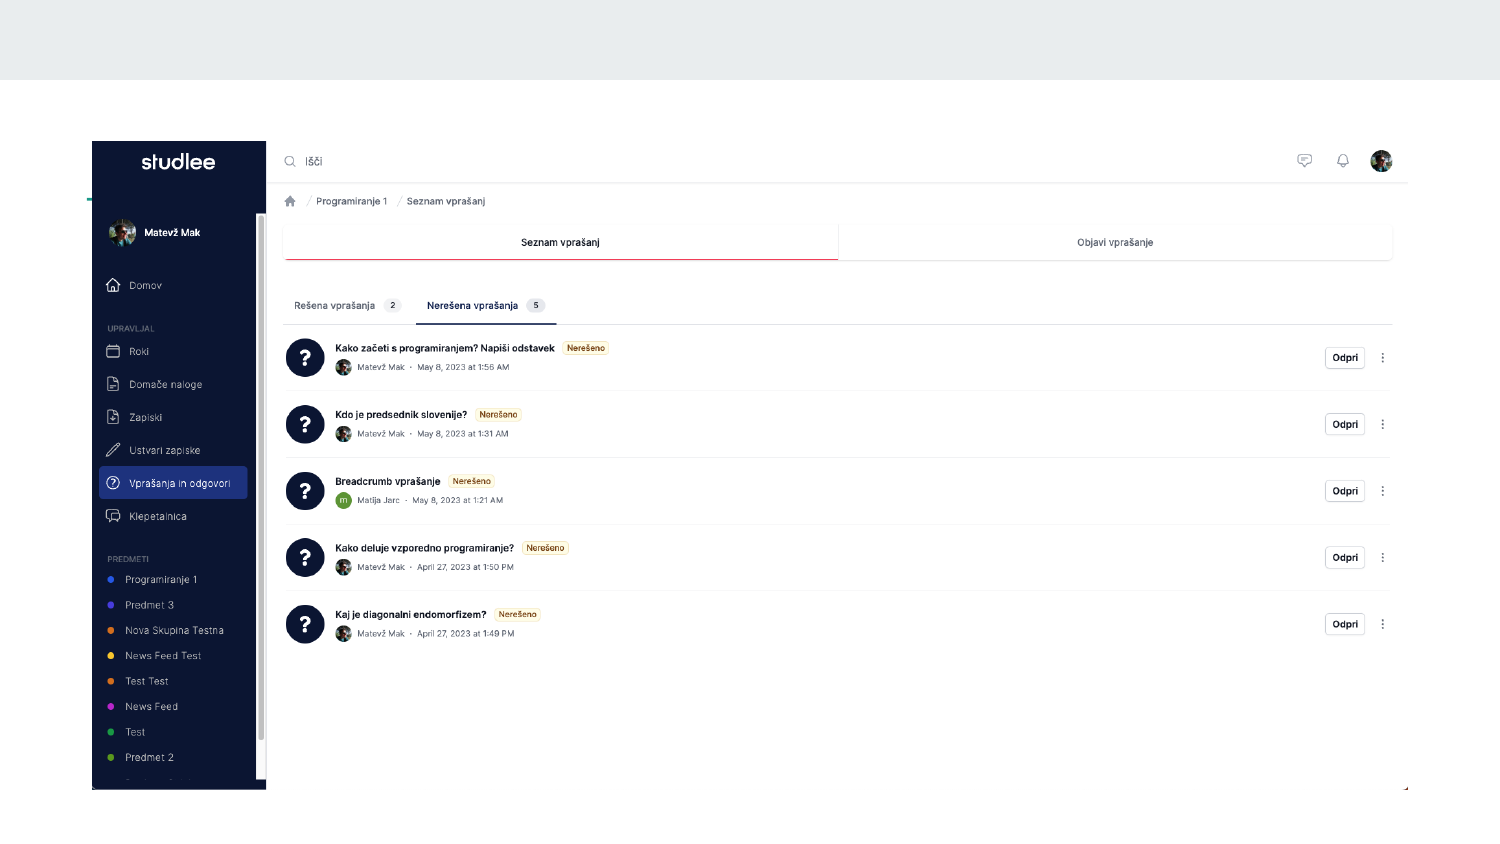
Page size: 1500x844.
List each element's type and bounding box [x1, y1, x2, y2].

picture [92, 141, 1408, 790]
